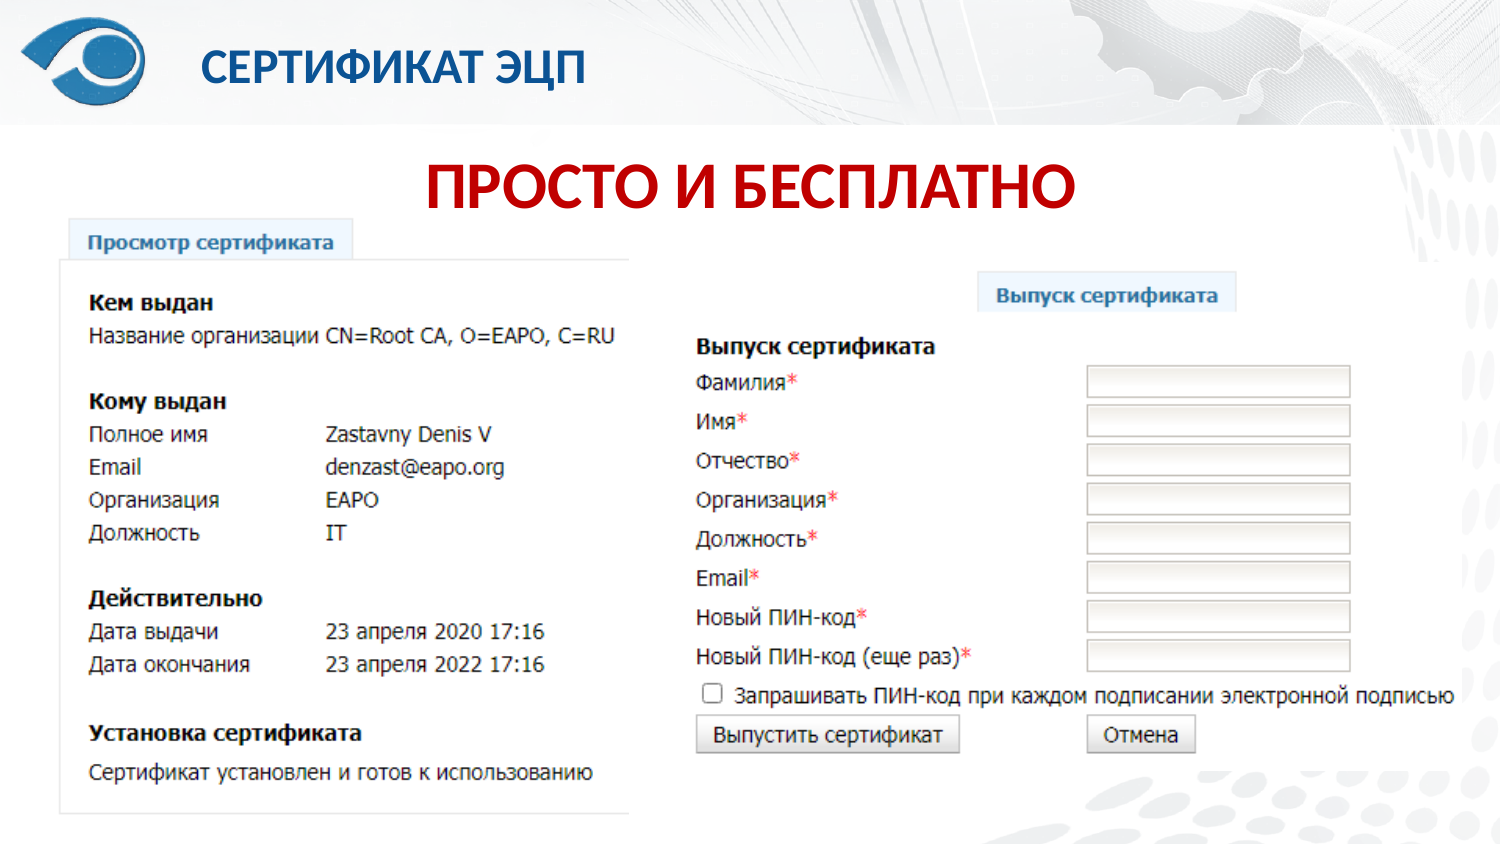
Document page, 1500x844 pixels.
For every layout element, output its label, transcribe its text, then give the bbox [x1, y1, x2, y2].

text_box СЕРТИФИКАТ ЭЦП [186, 26, 762, 102]
picture [0, 0, 1500, 844]
text_box ПРОСТО И БЕСПЛАТНО [54, 150, 1447, 233]
